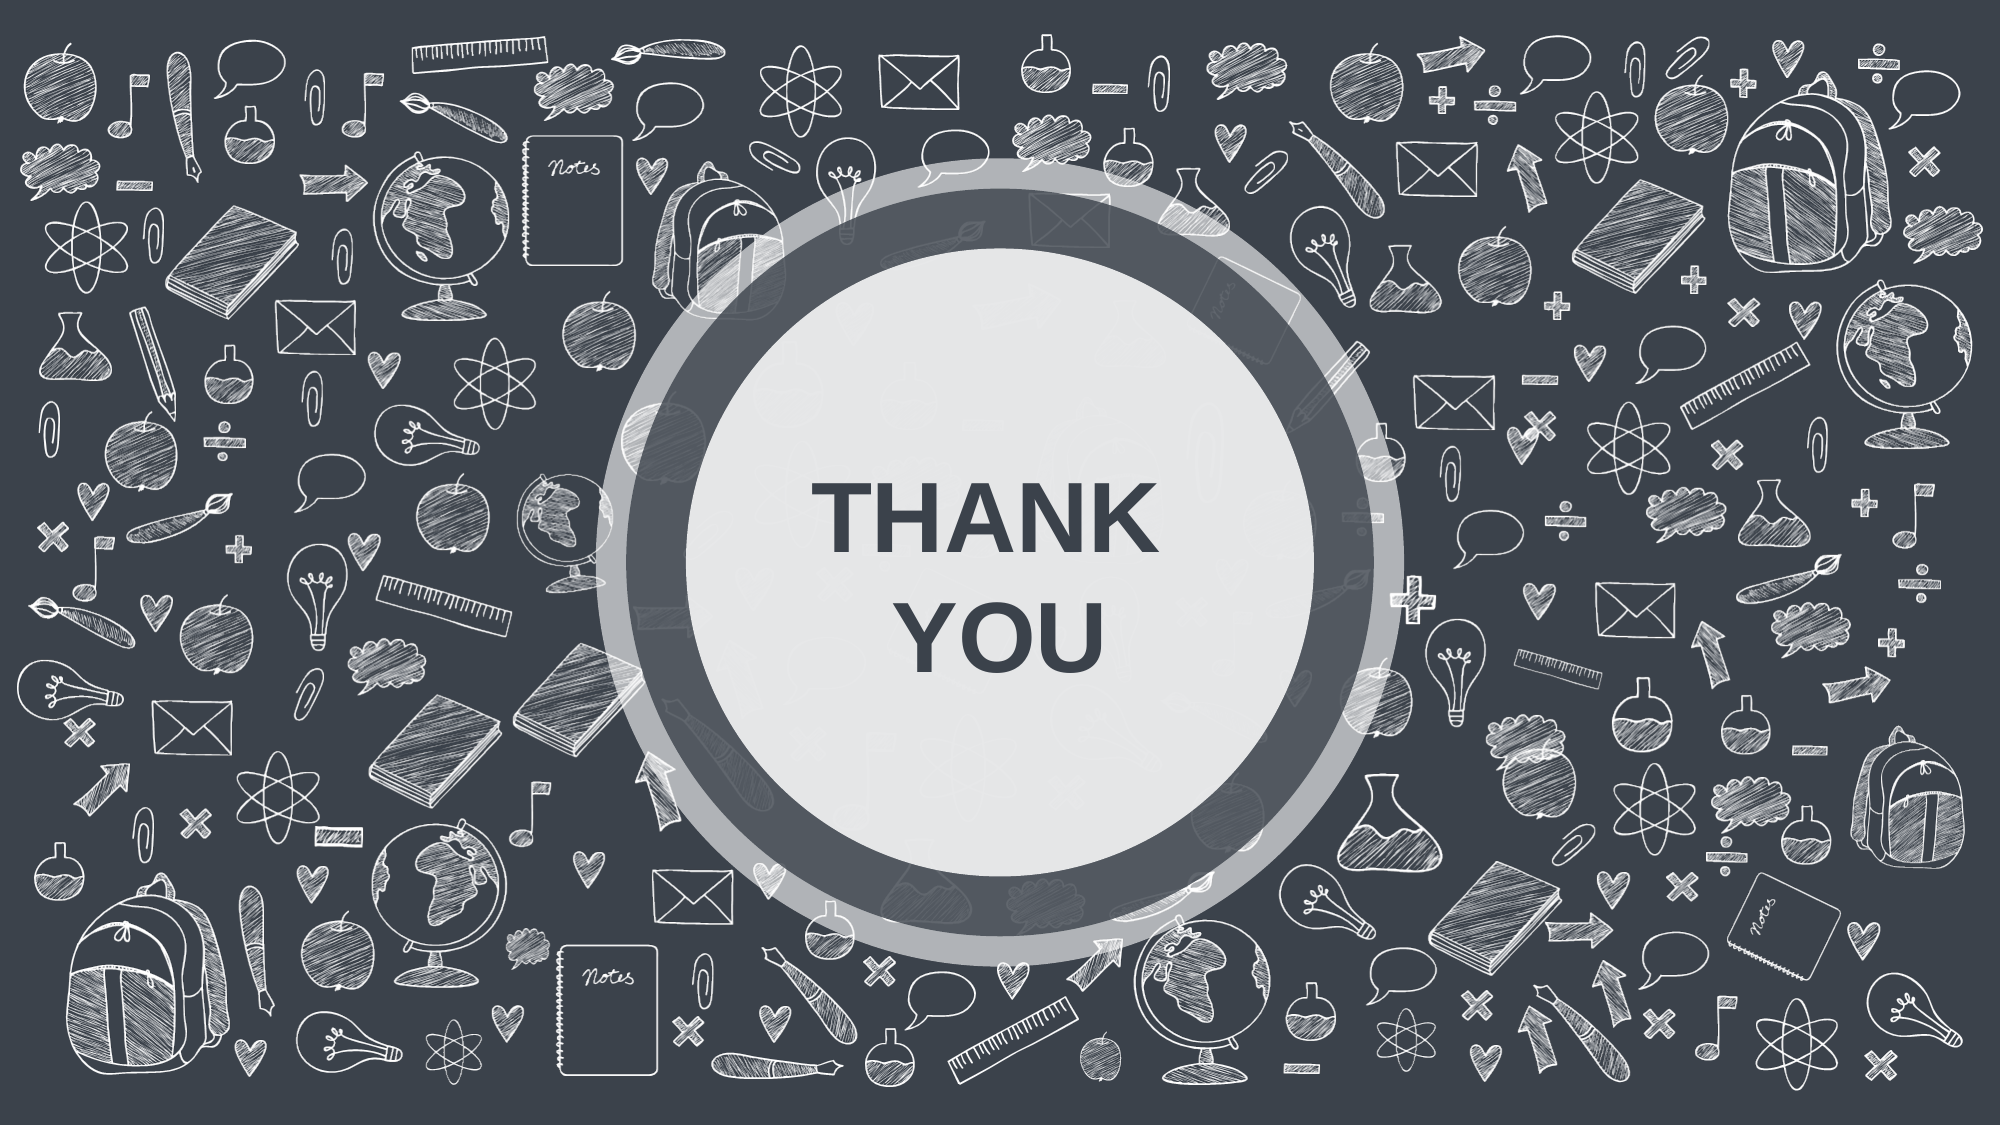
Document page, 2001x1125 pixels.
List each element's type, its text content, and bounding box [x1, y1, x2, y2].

text_box [684, 247, 1315, 878]
text_box [625, 187, 1375, 938]
picture [16, 34, 1984, 1091]
text_box THANK YOU [796, 445, 1204, 701]
text_box [594, 157, 1406, 968]
